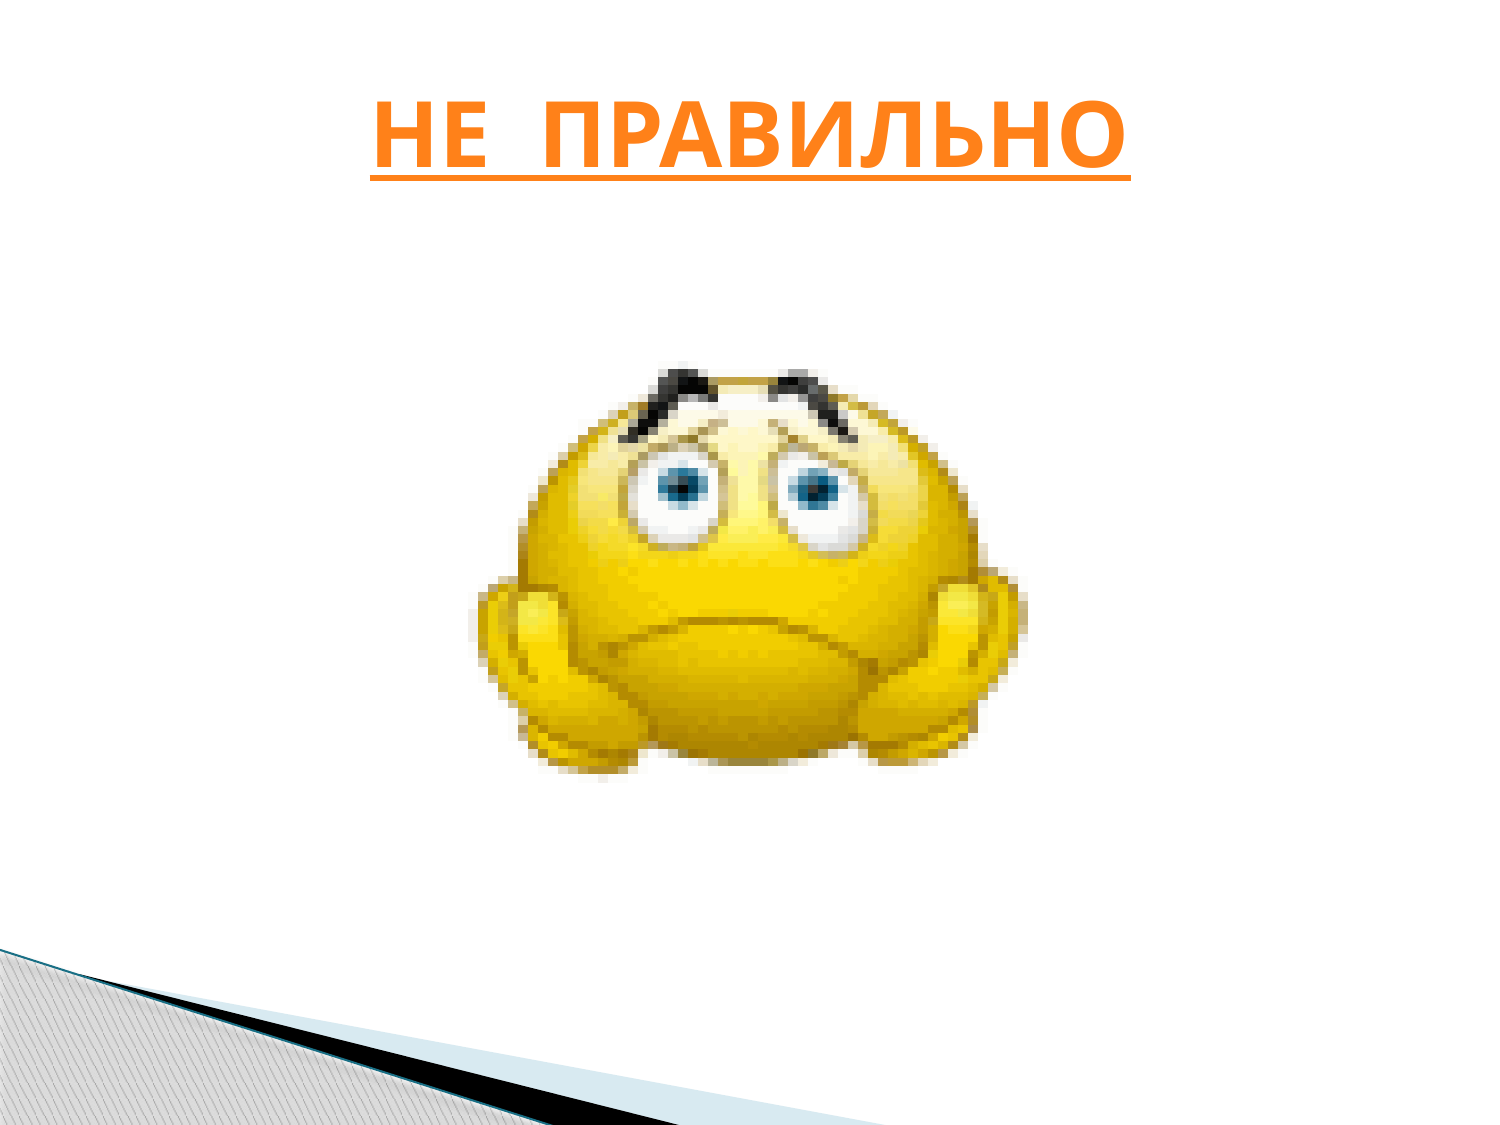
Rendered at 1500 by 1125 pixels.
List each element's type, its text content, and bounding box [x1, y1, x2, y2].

title НЕ ПРАВИЛЬНО [75, 45, 1425, 233]
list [398, 327, 1098, 841]
